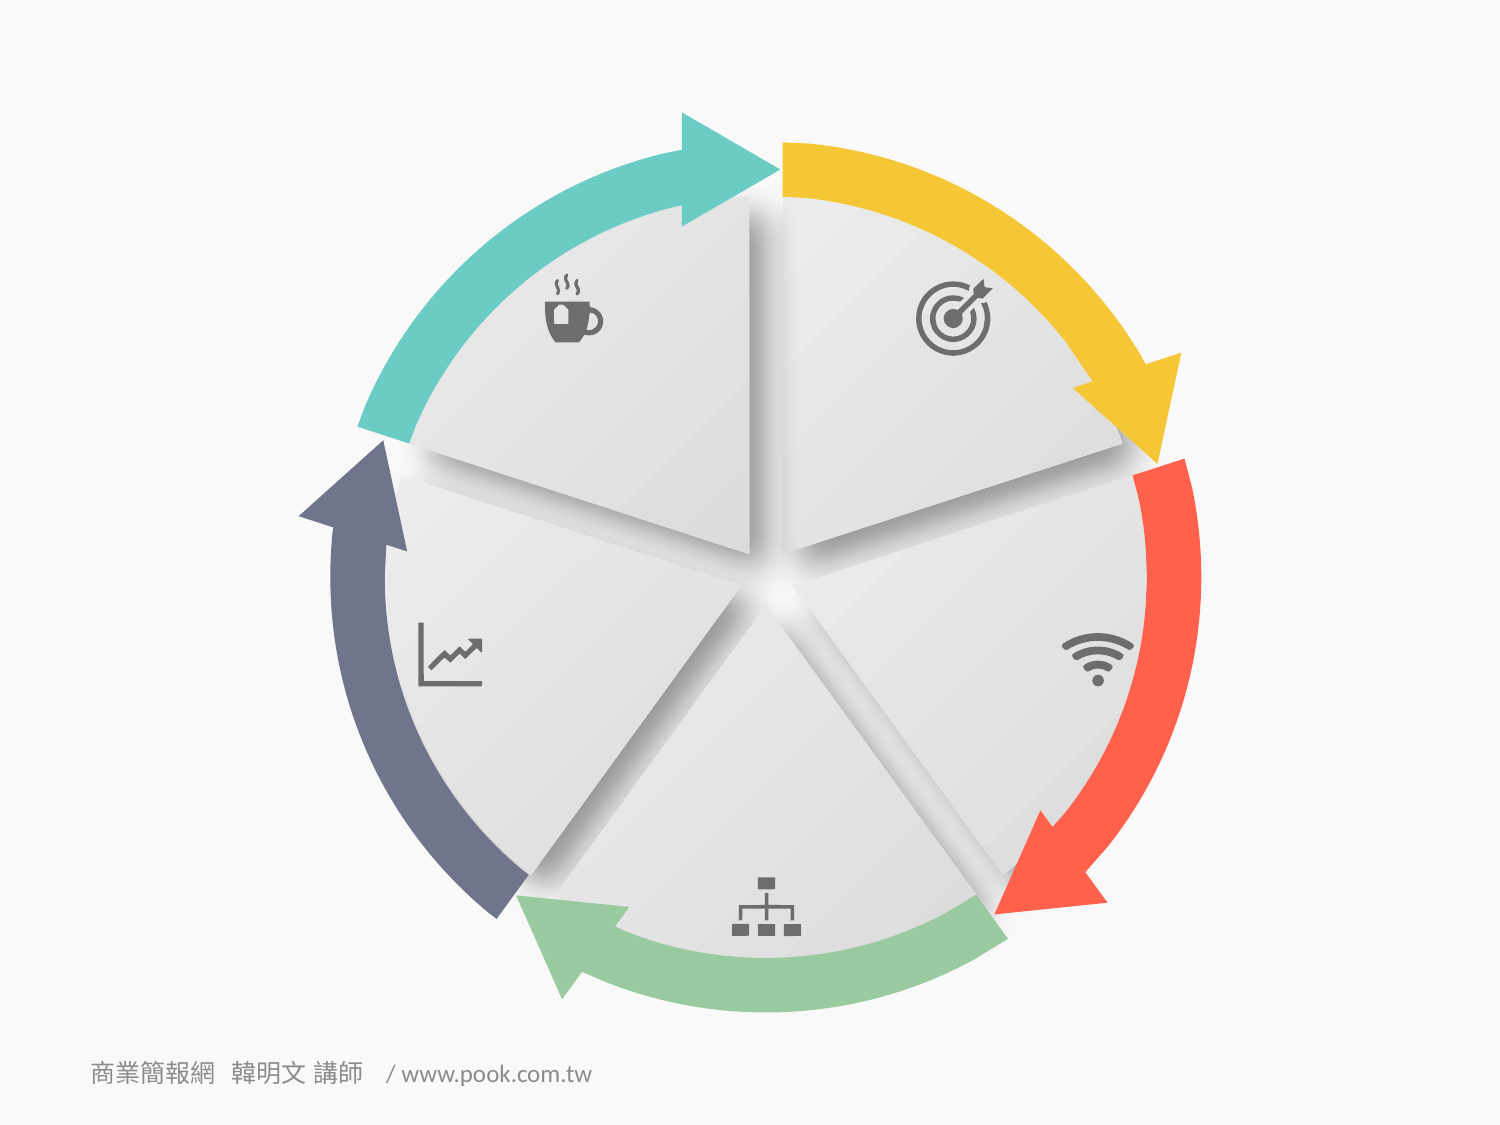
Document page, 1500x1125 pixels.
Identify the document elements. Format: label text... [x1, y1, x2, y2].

text_box [410, 194, 752, 556]
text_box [915, 278, 994, 357]
text_box [514, 892, 1011, 1015]
footer 商業簡報網 韓明文 講師 / www.pook.com.tw [75, 1042, 608, 1103]
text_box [1061, 632, 1135, 687]
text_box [731, 877, 802, 937]
text_box [355, 110, 783, 446]
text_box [418, 622, 483, 687]
text_box [296, 438, 531, 921]
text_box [544, 272, 604, 343]
text_box [992, 456, 1204, 917]
text_box [553, 603, 978, 955]
text_box [387, 473, 744, 877]
text_box [780, 140, 1184, 465]
text_box [780, 198, 1125, 554]
text_box [790, 473, 1144, 877]
